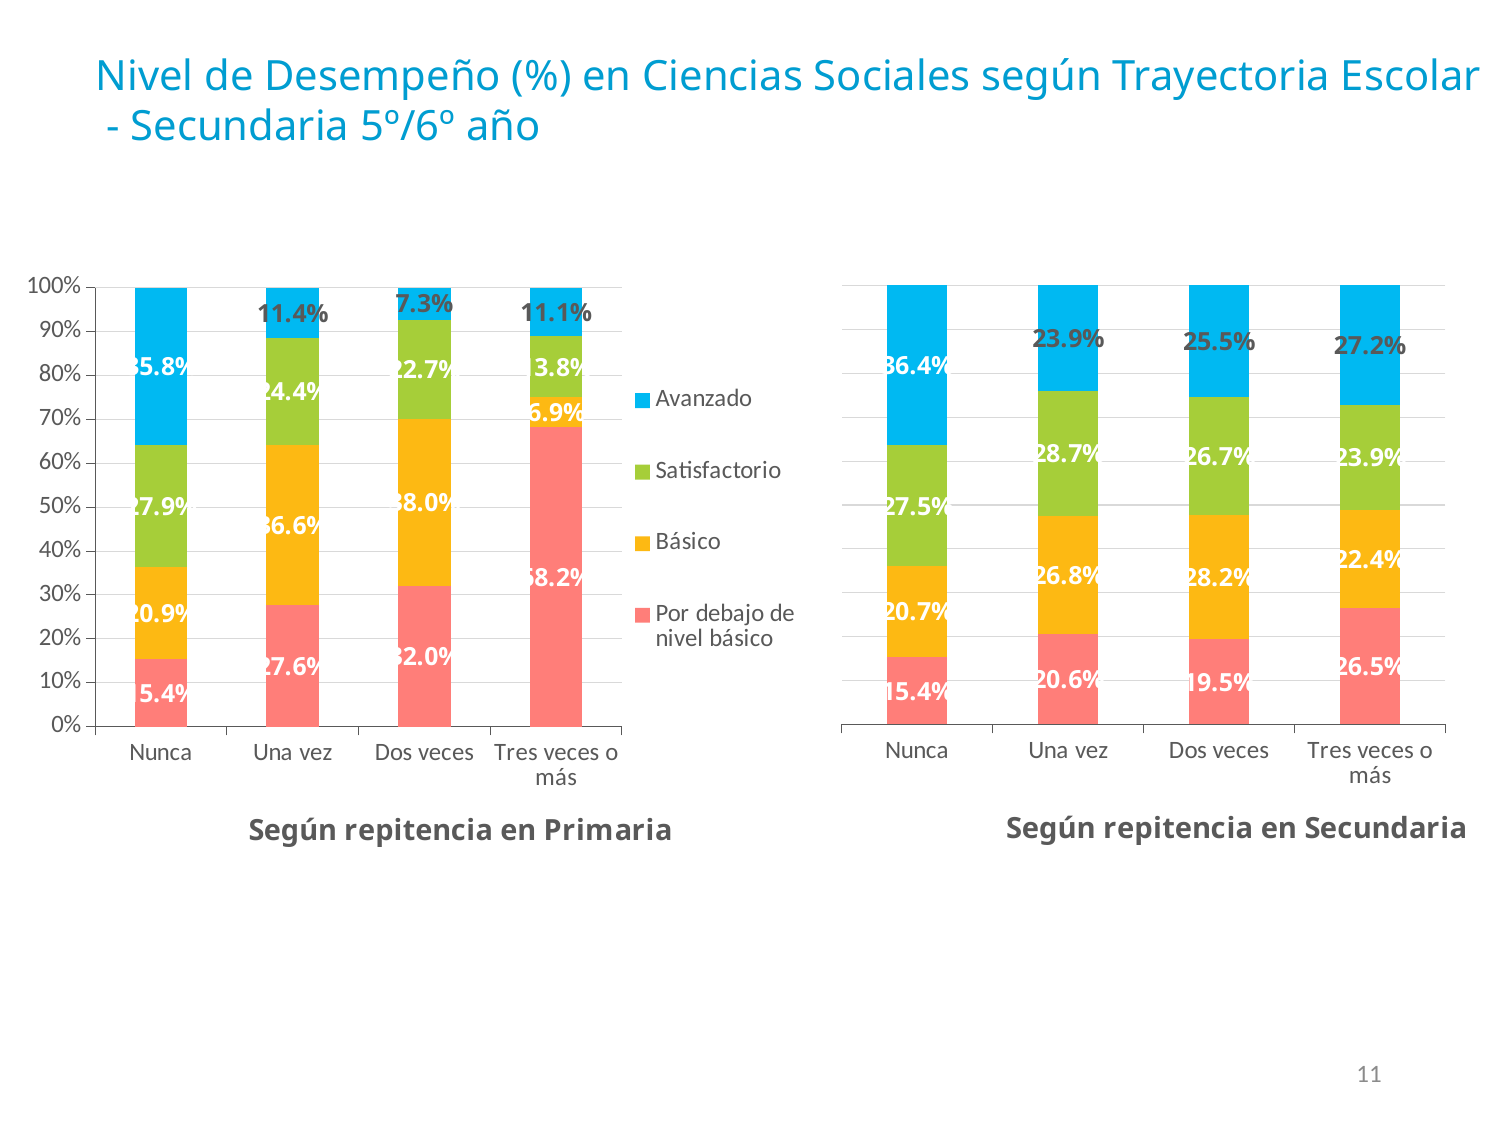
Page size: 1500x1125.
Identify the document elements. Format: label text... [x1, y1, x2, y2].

chart [26, 255, 1474, 870]
slide_number 11 [1059, 1042, 1397, 1103]
text_box Nivel de Desempeño (%) en Ciencias Sociales según Trayectoria Escolar - Secundaria 5º/6º año [84, 43, 1500, 155]
